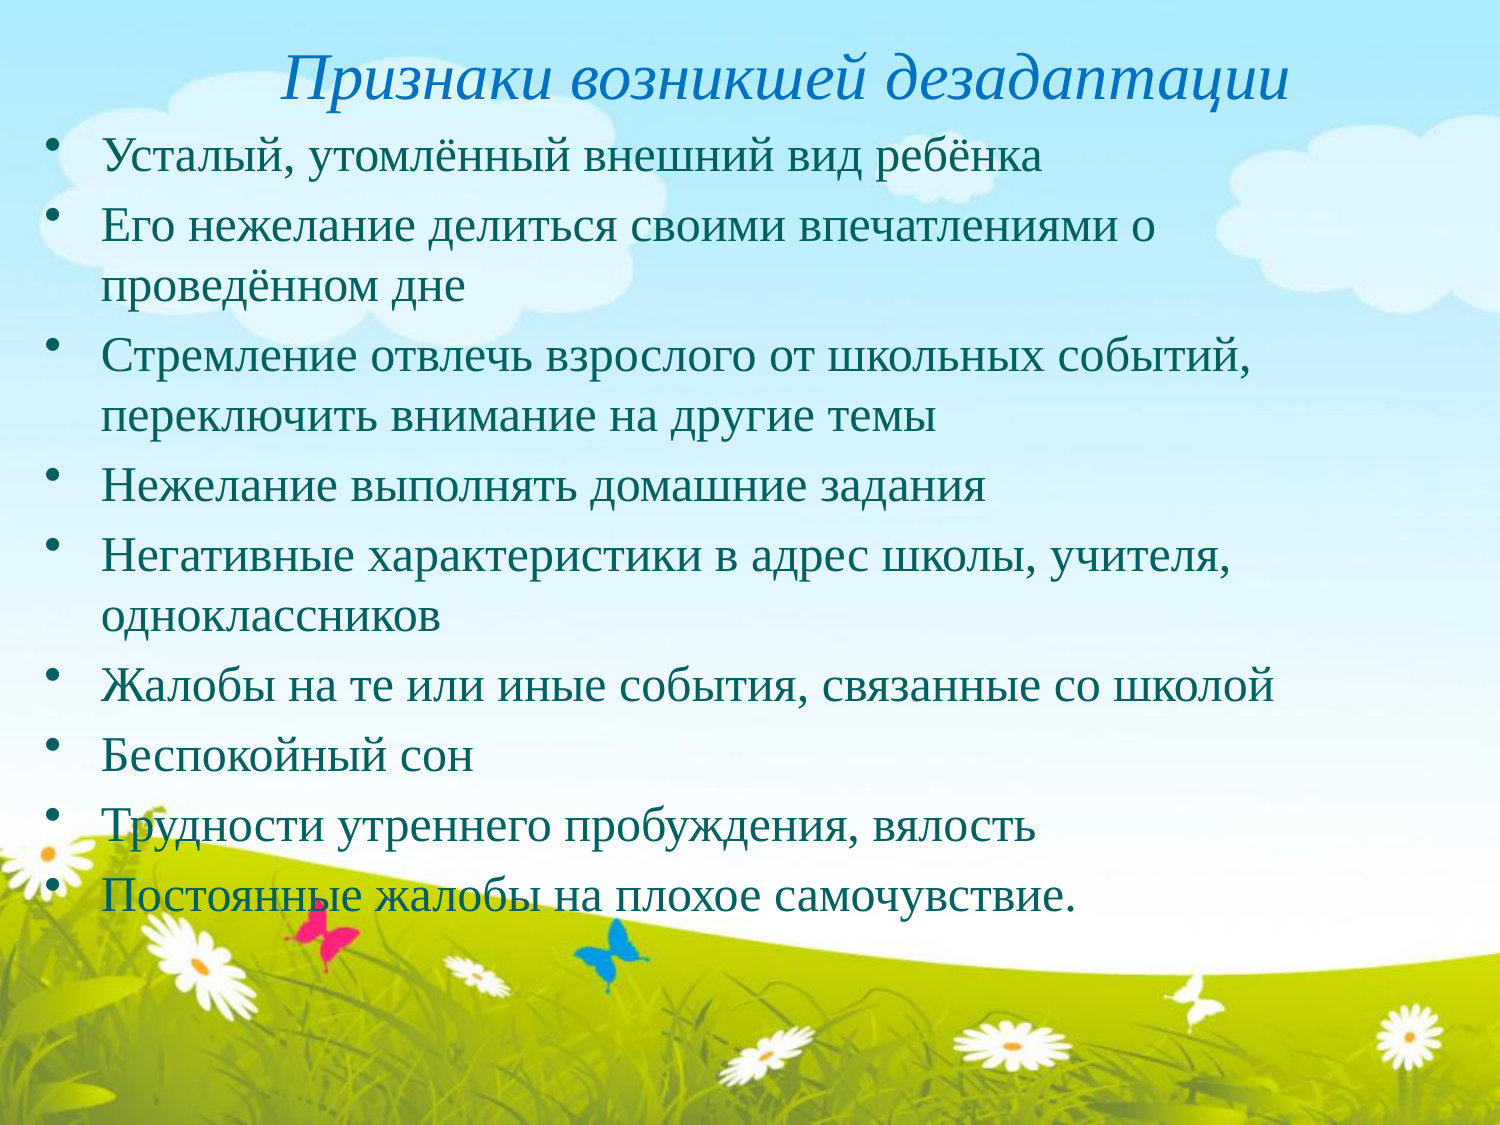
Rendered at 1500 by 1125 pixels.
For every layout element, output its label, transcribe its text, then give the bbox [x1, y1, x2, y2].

title Признаки возникшей дезадаптации [112, 19, 1463, 207]
picture [0, 0, 1500, 1125]
list Усталый, утомлённый внешний вид ребёнка Его нежелание делиться своими впечатлениями о проведённом дне Стремление отвлечь взрослого от школьных событий, переключить внимание на другие темы Нежелание выполнять домашние задания Негативные характеристики в адрес школы, учителя, одноклассников Жалобы на те или иные события, связанные со школой Беспокойный сон Трудности утреннего пробуждения, вялость Постоянные жалобы на плохое самочувствие. [29, 113, 1459, 1005]
